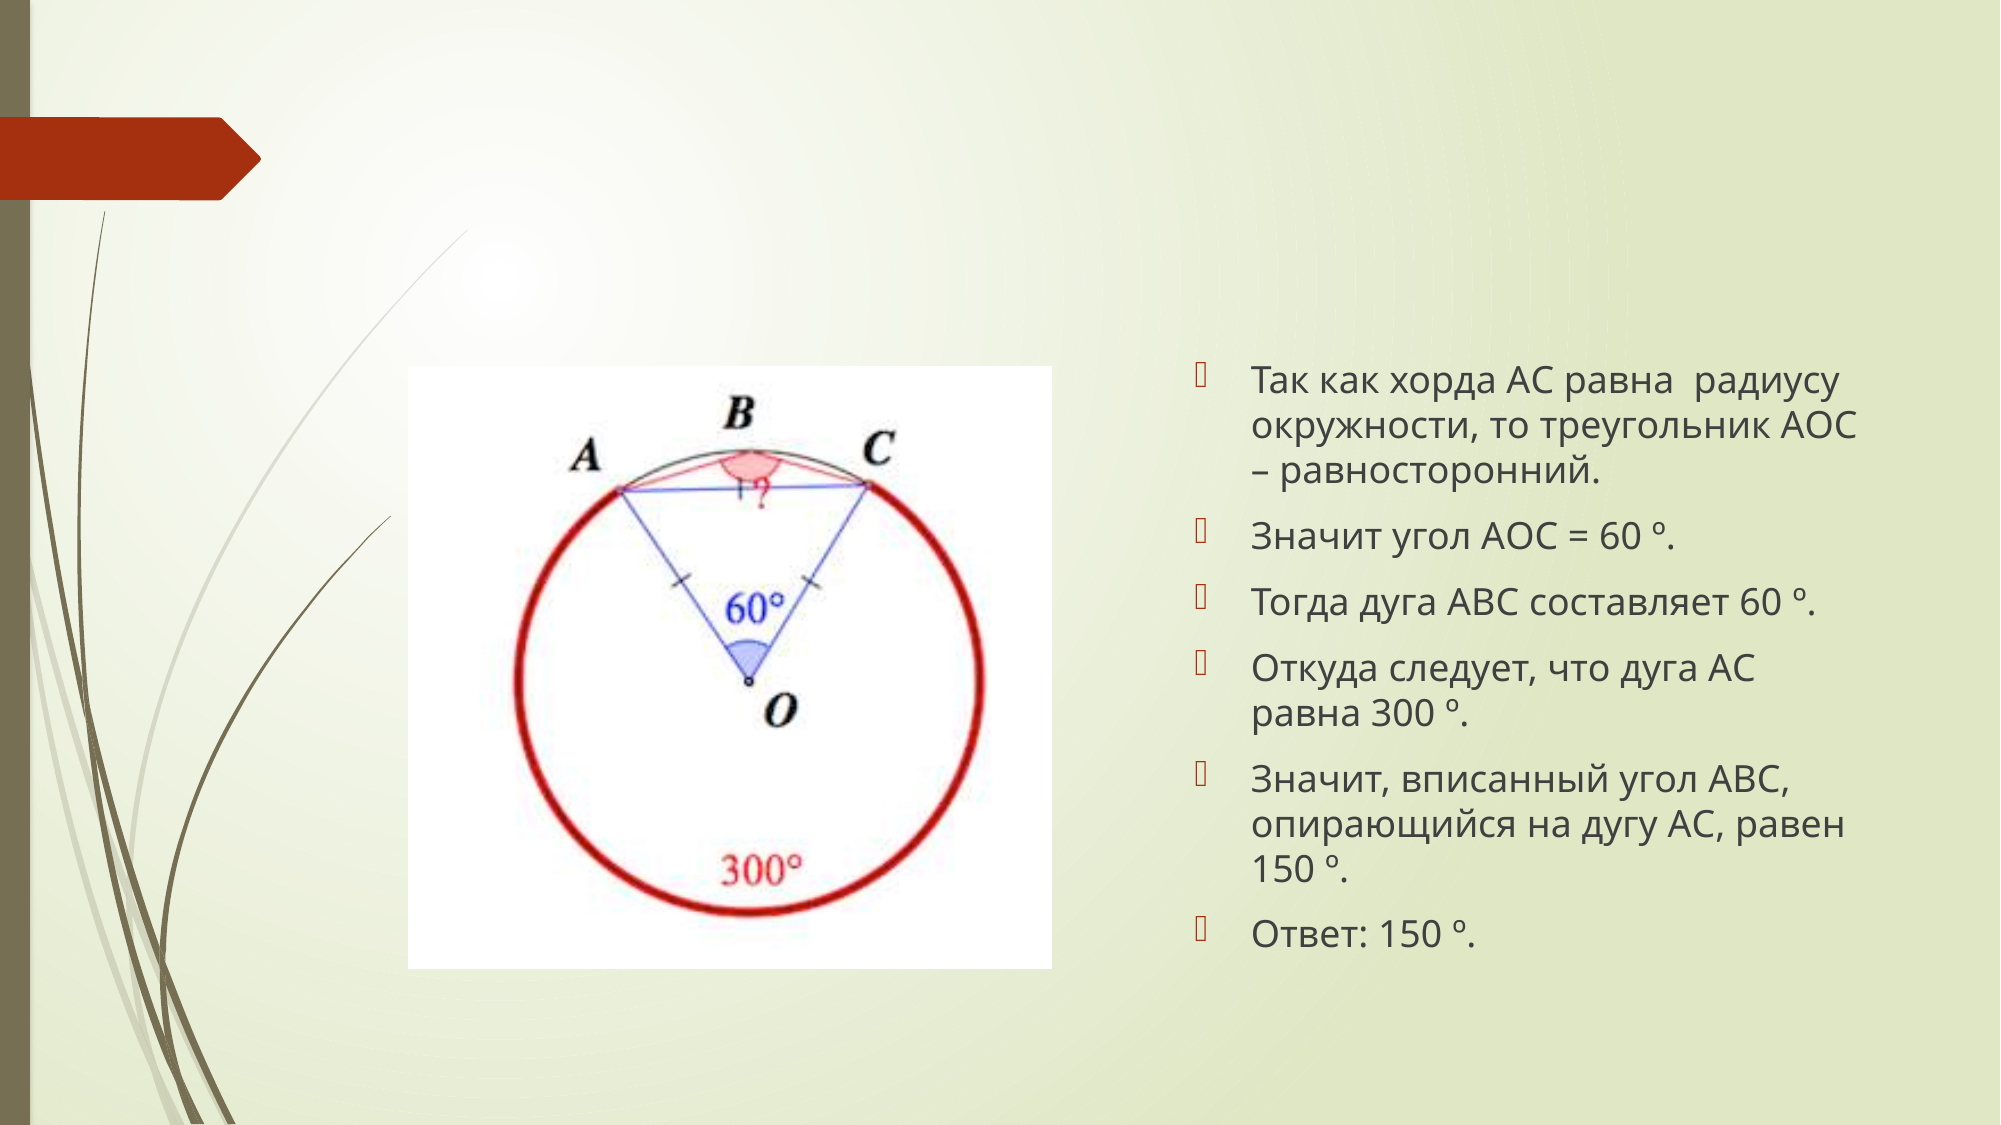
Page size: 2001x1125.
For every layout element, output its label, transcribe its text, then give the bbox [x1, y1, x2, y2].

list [408, 366, 1052, 969]
list Так как хорда АС равна радиусу окружности, то треугольник АОС – равносторонний. Значит угол АОС = 60 º. Тогда дуга АВС составляет 60 º. Откуда следует, что дуга АС равна 300 º. Значит, вписанный угол АВС, опирающийся на дугу АС, равен 150 º. Ответ: 150 º. [1179, 348, 1888, 969]
